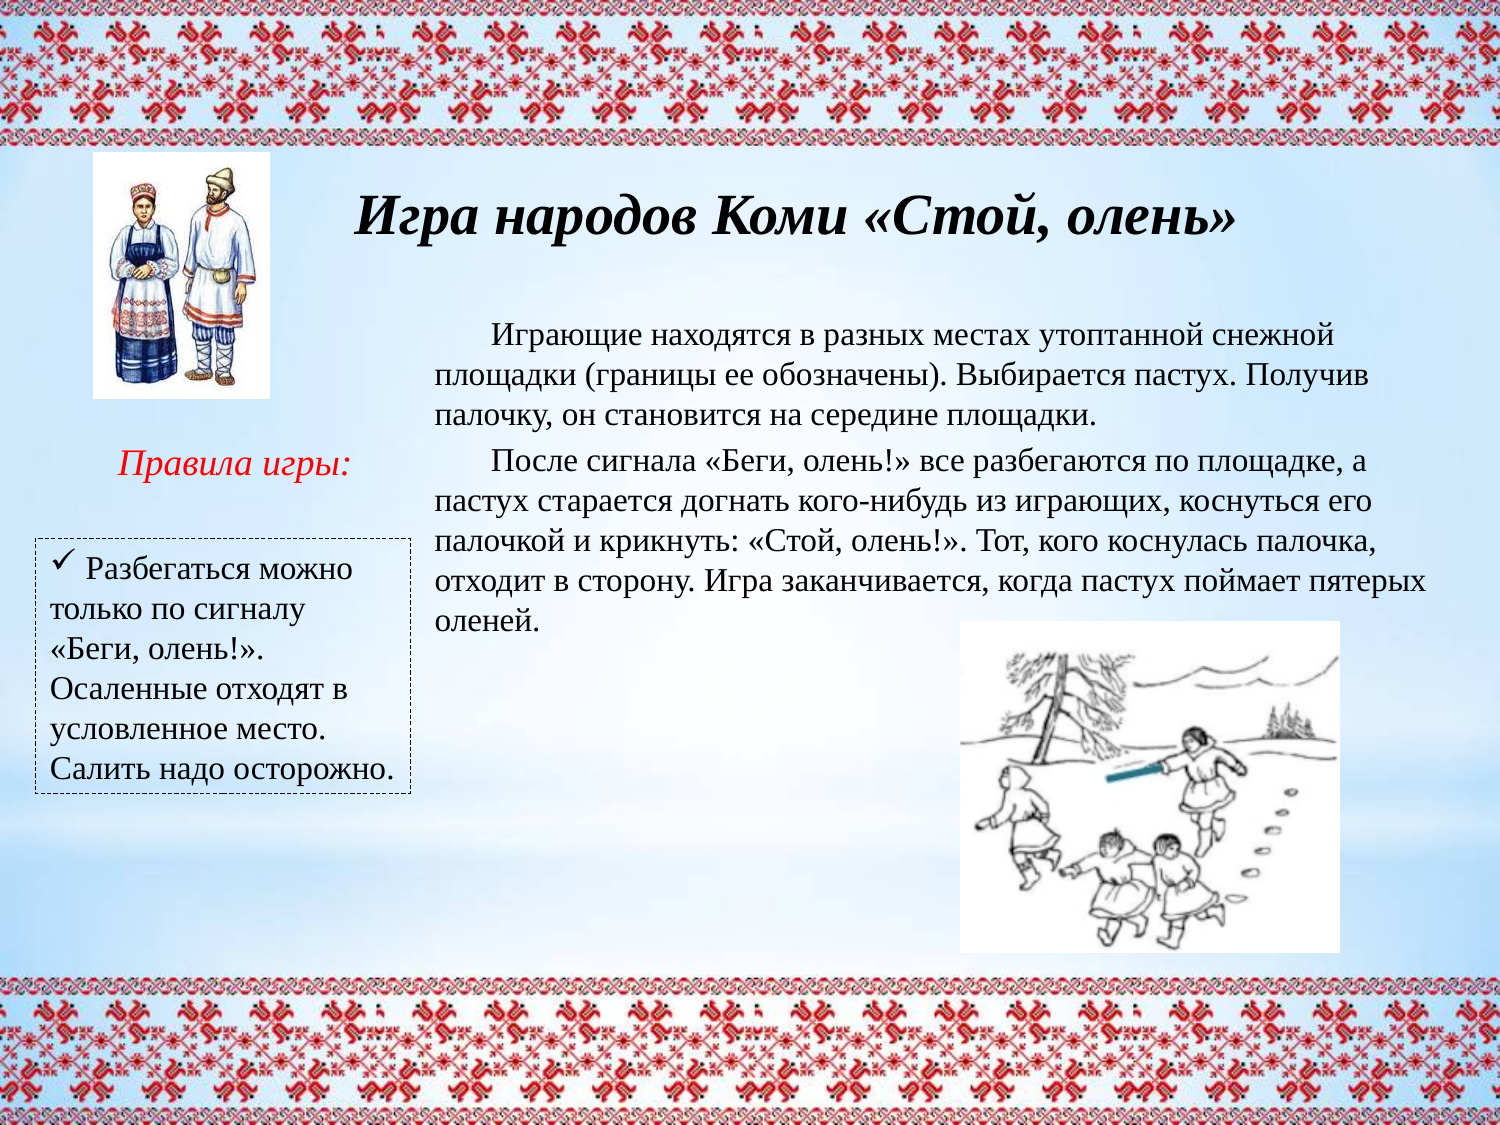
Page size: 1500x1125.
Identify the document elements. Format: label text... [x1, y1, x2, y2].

list Играющие находятся в разных местах утоптанной снежной площадки (границы ее обозначены). Выбирается пастух. Получив палочку, он становится на середине площадки. После сигнала «Беги, олень!» все разбегаются по площадке, а пастух старается догнать кого-нибудь из играющих, коснуться его палочкой и крикнуть: «Стой, олень!». Тот, кого коснулась палочка, отходит в сторону. Игра заканчивается, когда пастух поймает пятерых оленей. [363, 304, 1465, 903]
text_box Правила игры: [46, 421, 422, 491]
title Игра народов Коми «Стой, олень» [271, 152, 1360, 270]
text_box Разбегаться можно только по сигналу «Беги, олень!». Осаленные отходят в условленное место. Салить надо осторожно. [35, 538, 411, 794]
picture [0, 0, 1500, 1125]
